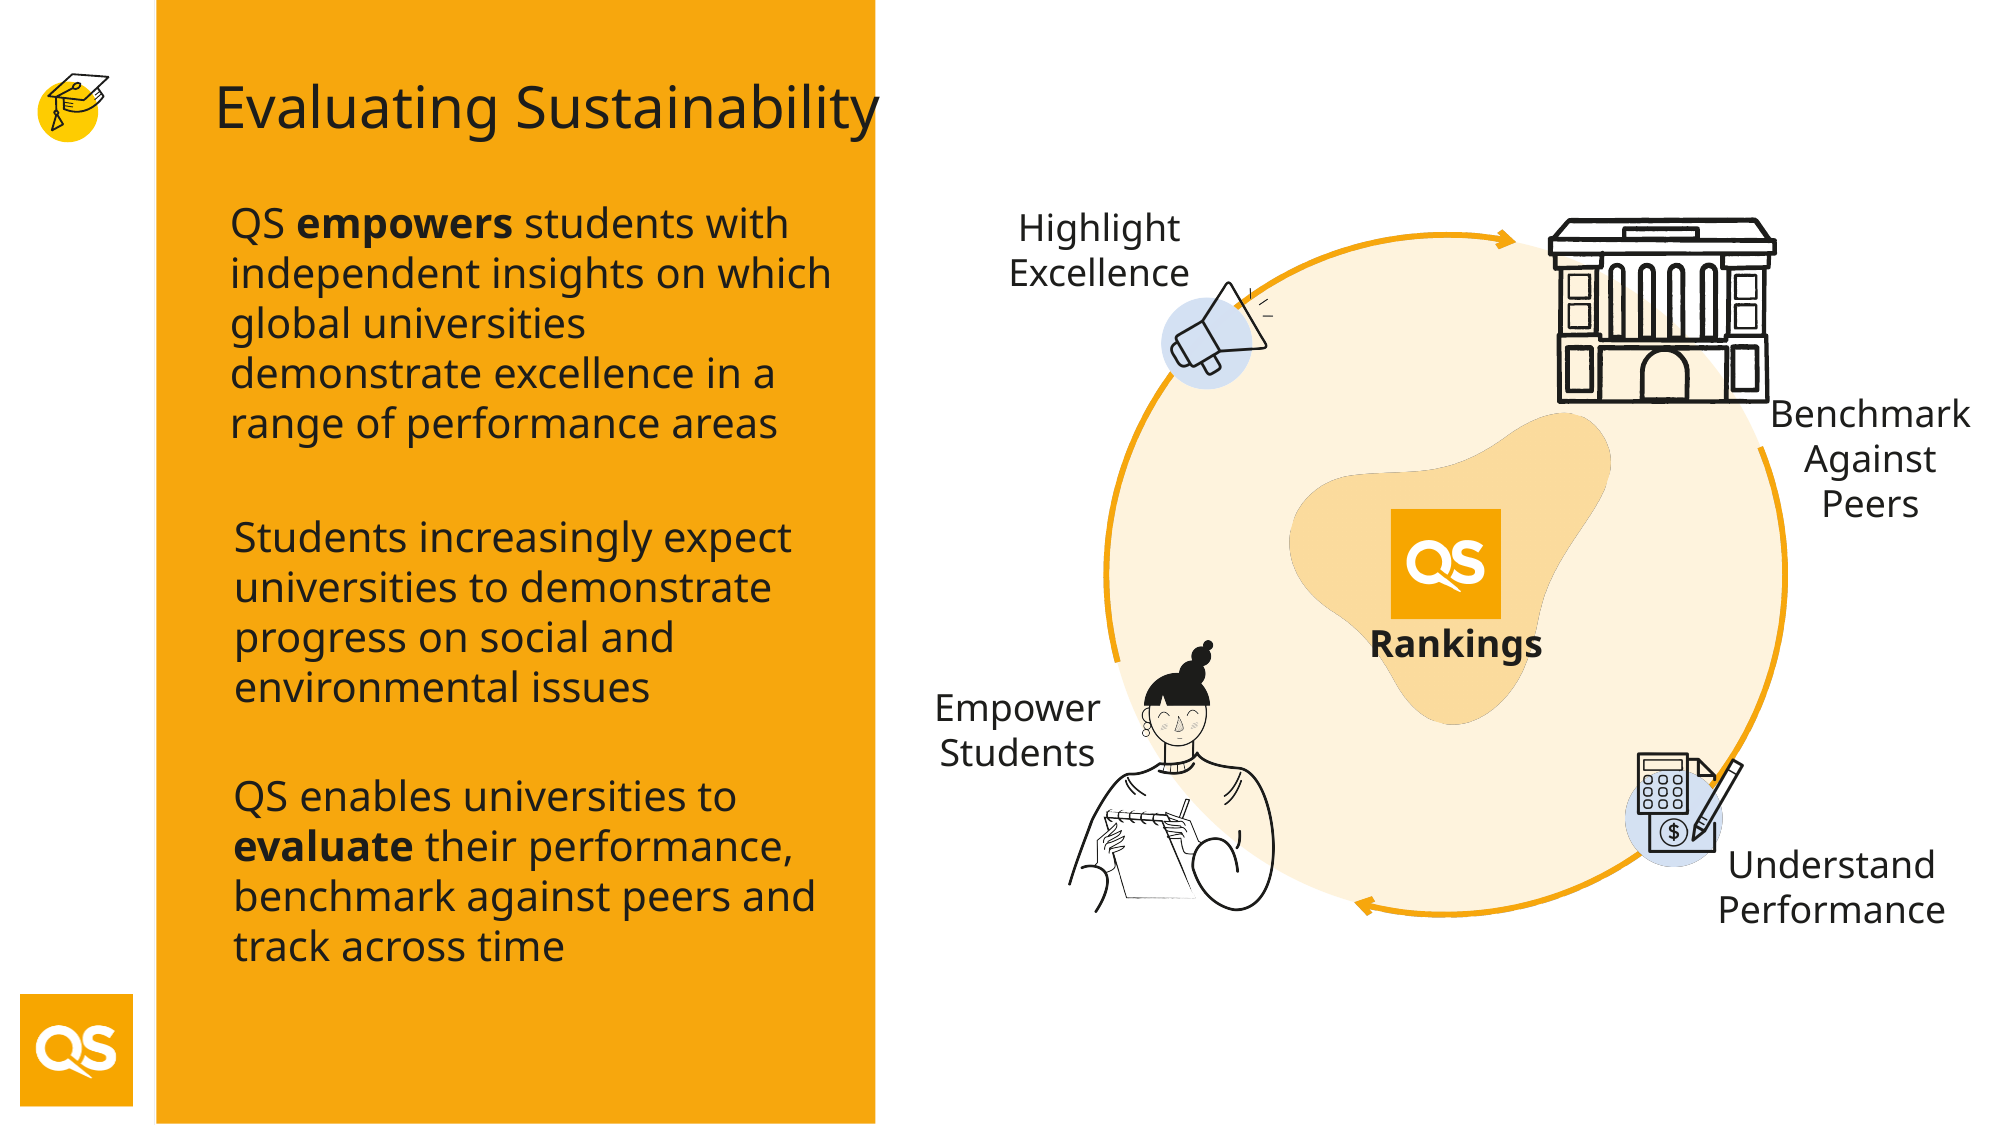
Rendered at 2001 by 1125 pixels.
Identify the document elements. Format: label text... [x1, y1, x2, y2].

picture [1160, 267, 1283, 390]
text_box Highlight Excellence [986, 197, 1212, 302]
picture [1067, 314, 1793, 1038]
text_box Empower Students [905, 676, 1067, 781]
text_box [1105, 217, 1787, 915]
text_box Benchmark Against Peers [1793, 382, 1991, 578]
text_box Students increasingly expect universities to demonstrate progress on social and environmental issues [219, 503, 856, 819]
text_box Understand Performance [1793, 833, 1964, 939]
picture [1625, 737, 1755, 867]
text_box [0, 0, 157, 1125]
text_box QS empowers students with independent insights on which global universities demonstrate excellence in a range of performance areas [215, 189, 852, 555]
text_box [1290, 380, 1582, 715]
title Evaluating Sustainability [214, 60, 904, 158]
text_box QS enables universities to evaluate their performance, benchmark against peers and track across time [218, 761, 855, 1077]
text_box [877, 7, 1997, 1125]
text_box [157, 0, 877, 1125]
